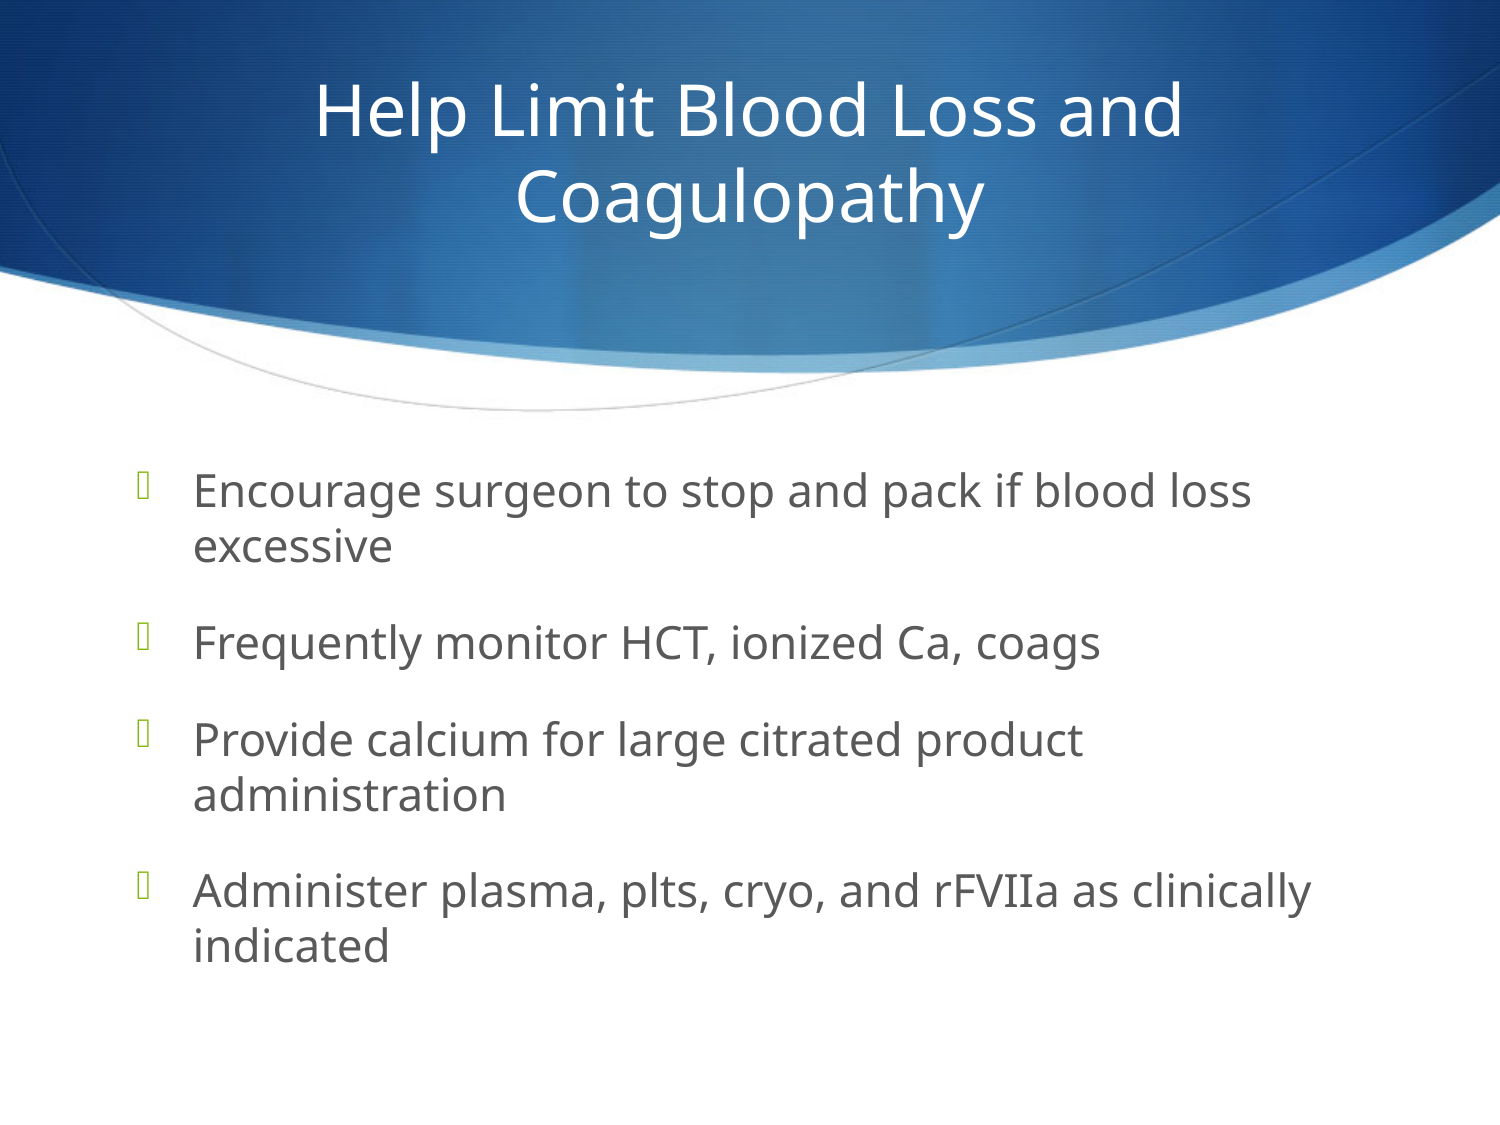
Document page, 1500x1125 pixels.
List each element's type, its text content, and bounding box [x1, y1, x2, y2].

list Encourage surgeon to stop and pack if blood loss excessive Frequently monitor HCT, ionized Ca, coags Provide calcium for large citrated product administration Administer plasma, plts, cryo, and rFVIIa as clinically indicated [121, 454, 1379, 991]
title Help Limit Blood Loss and Coagulopathy [75, 56, 1425, 245]
picture [0, 0, 1500, 1125]
